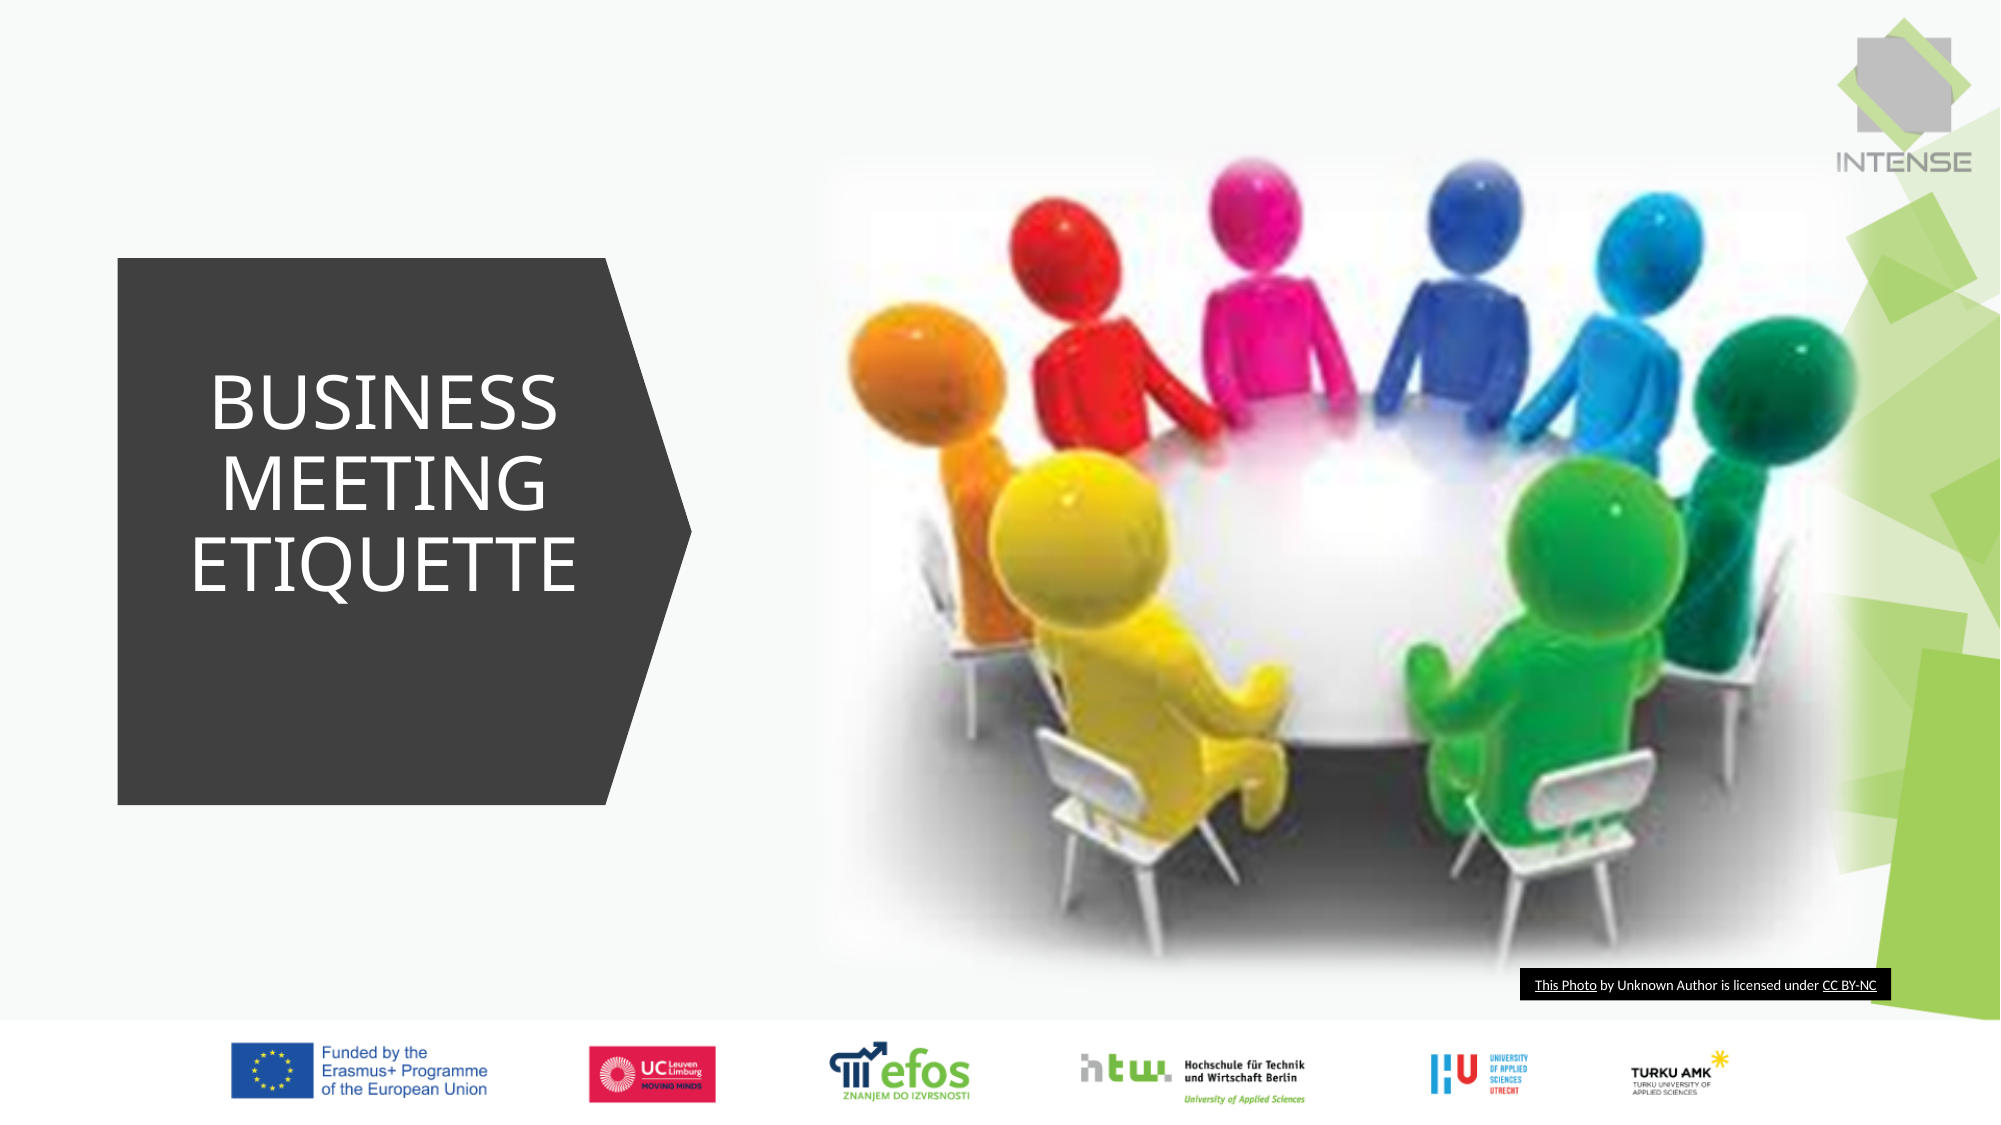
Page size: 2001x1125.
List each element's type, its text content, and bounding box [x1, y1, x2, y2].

title BUSINESS MEETING ETIQUETTE [168, 322, 601, 741]
text_box [116, 257, 693, 807]
picture [0, 0, 2000, 1125]
